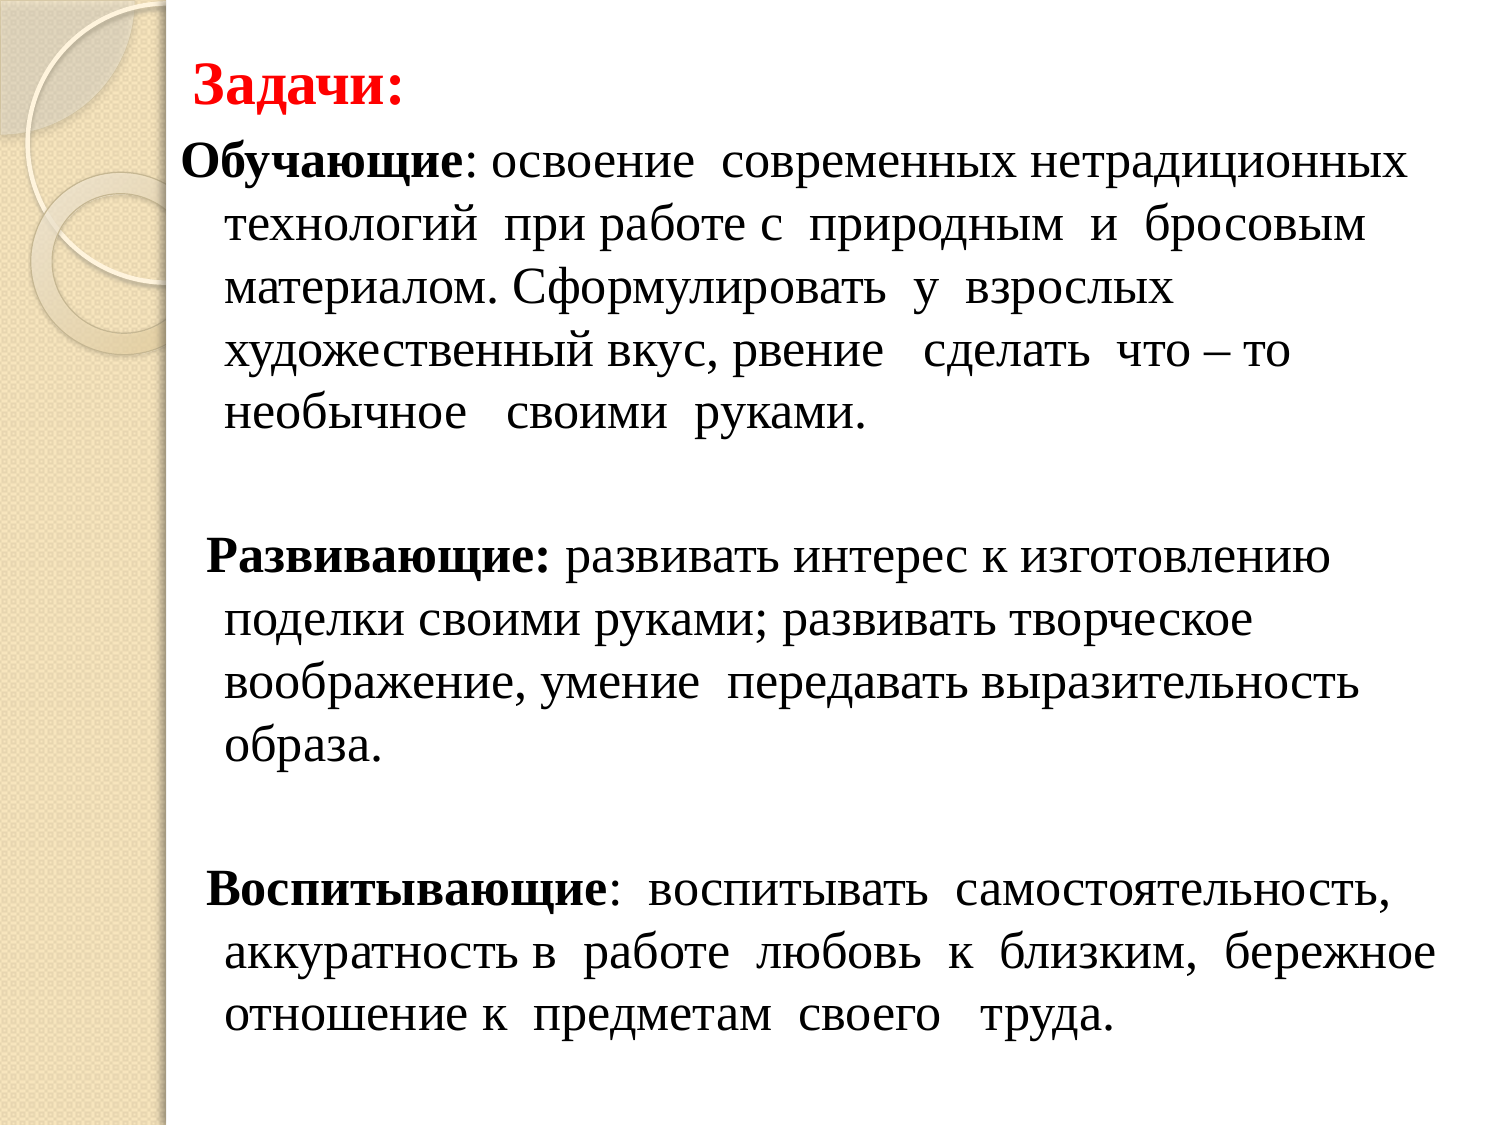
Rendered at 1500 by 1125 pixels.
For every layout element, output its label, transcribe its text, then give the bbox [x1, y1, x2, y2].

list Задачи: Обучающие: освоение современных нетрадиционных технологий при работе с природным и бросовым материалом. Сформулировать у взрослых художественный вкус, рвение сделать что – то необычное своими руками. Развивающие: развивать интерес к изготовлению поделки своими руками; развивать творческое воображение, умение передавать выразительность образа. Воспитывающие: воспитывать самостоятельность, аккуратность в работе любовь к близким, бережное отношение к предметам своего труда. [152, 35, 1465, 1125]
